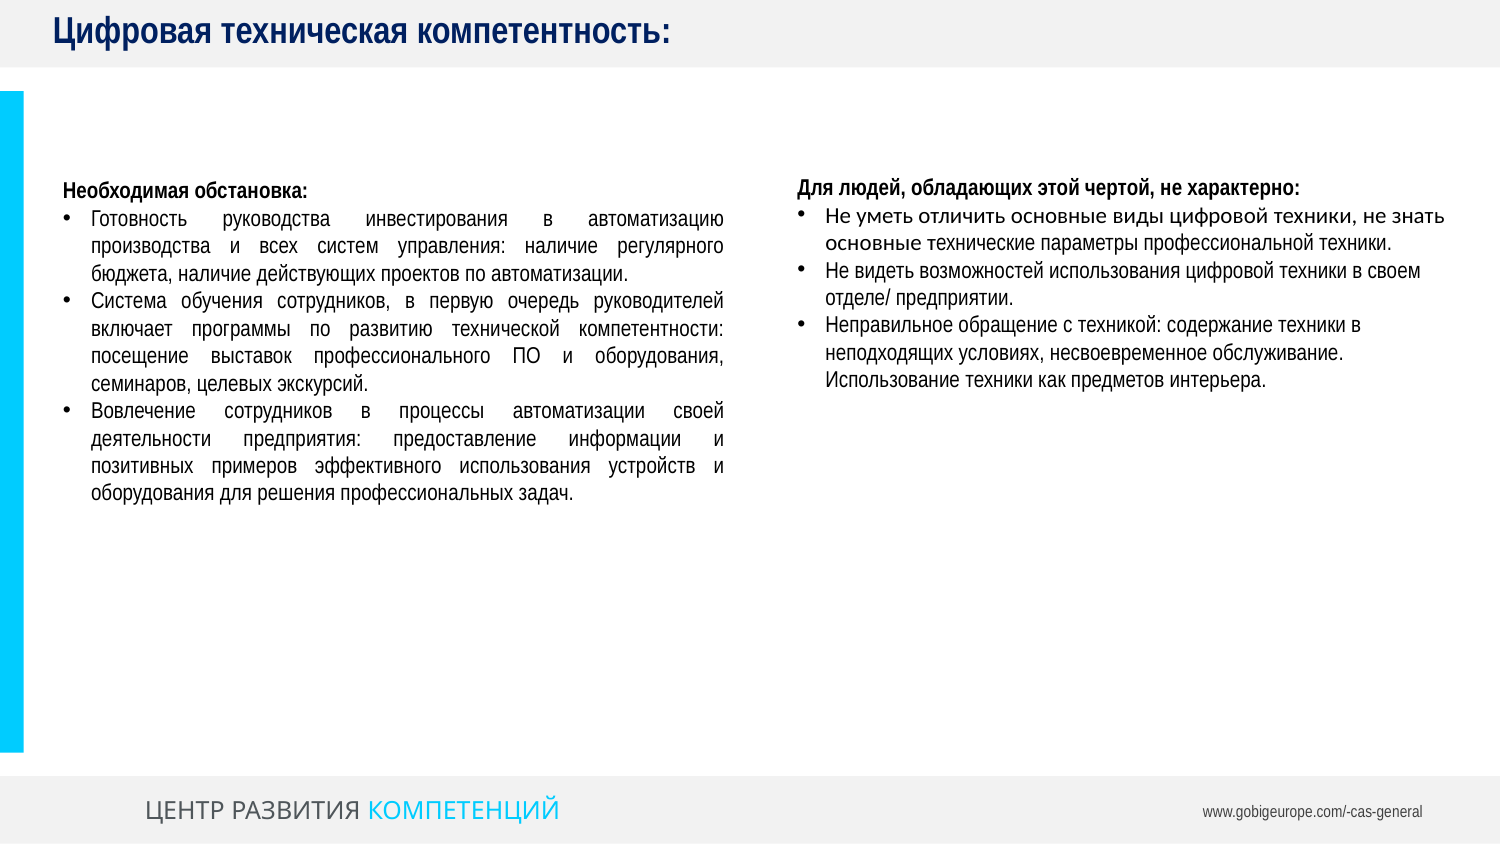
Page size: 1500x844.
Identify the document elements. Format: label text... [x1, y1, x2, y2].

text_box Необходимая обстановка: Готовность руководства инвестирования в автоматизацию производства и всех систем управления: наличие регулярного бюджета, наличие действующих проектов по автоматизации. Система обучения сотрудников, в первую очередь руководителей включает программы по развитию технической компетентности: посещение выставок профессионального ПО и оборудования, семинаров, целевых экскурсий. Вовлечение сотрудников в процессы автоматизации своей деятельности предприятия: предоставление информации и позитивных примеров эффективного использования устройств и оборудования для решения профессиональных задач. [48, 168, 740, 541]
text_box Цифровая техническая компетентность: [38, 0, 1084, 58]
text_box Для людей, обладающих этой чертой, не характерно: Не уметь отличить основные виды цифровой техники, не знать основные технические параметры профессиональной техники. Не видеть возможностей использования цифровой техники в своем отделе/ предприятии. Неправильное обращение с техникой: содержание техники в неподходящих условиях, несвоевременное обслуживание. Использование техники как предметов интерьера. [782, 165, 1474, 428]
